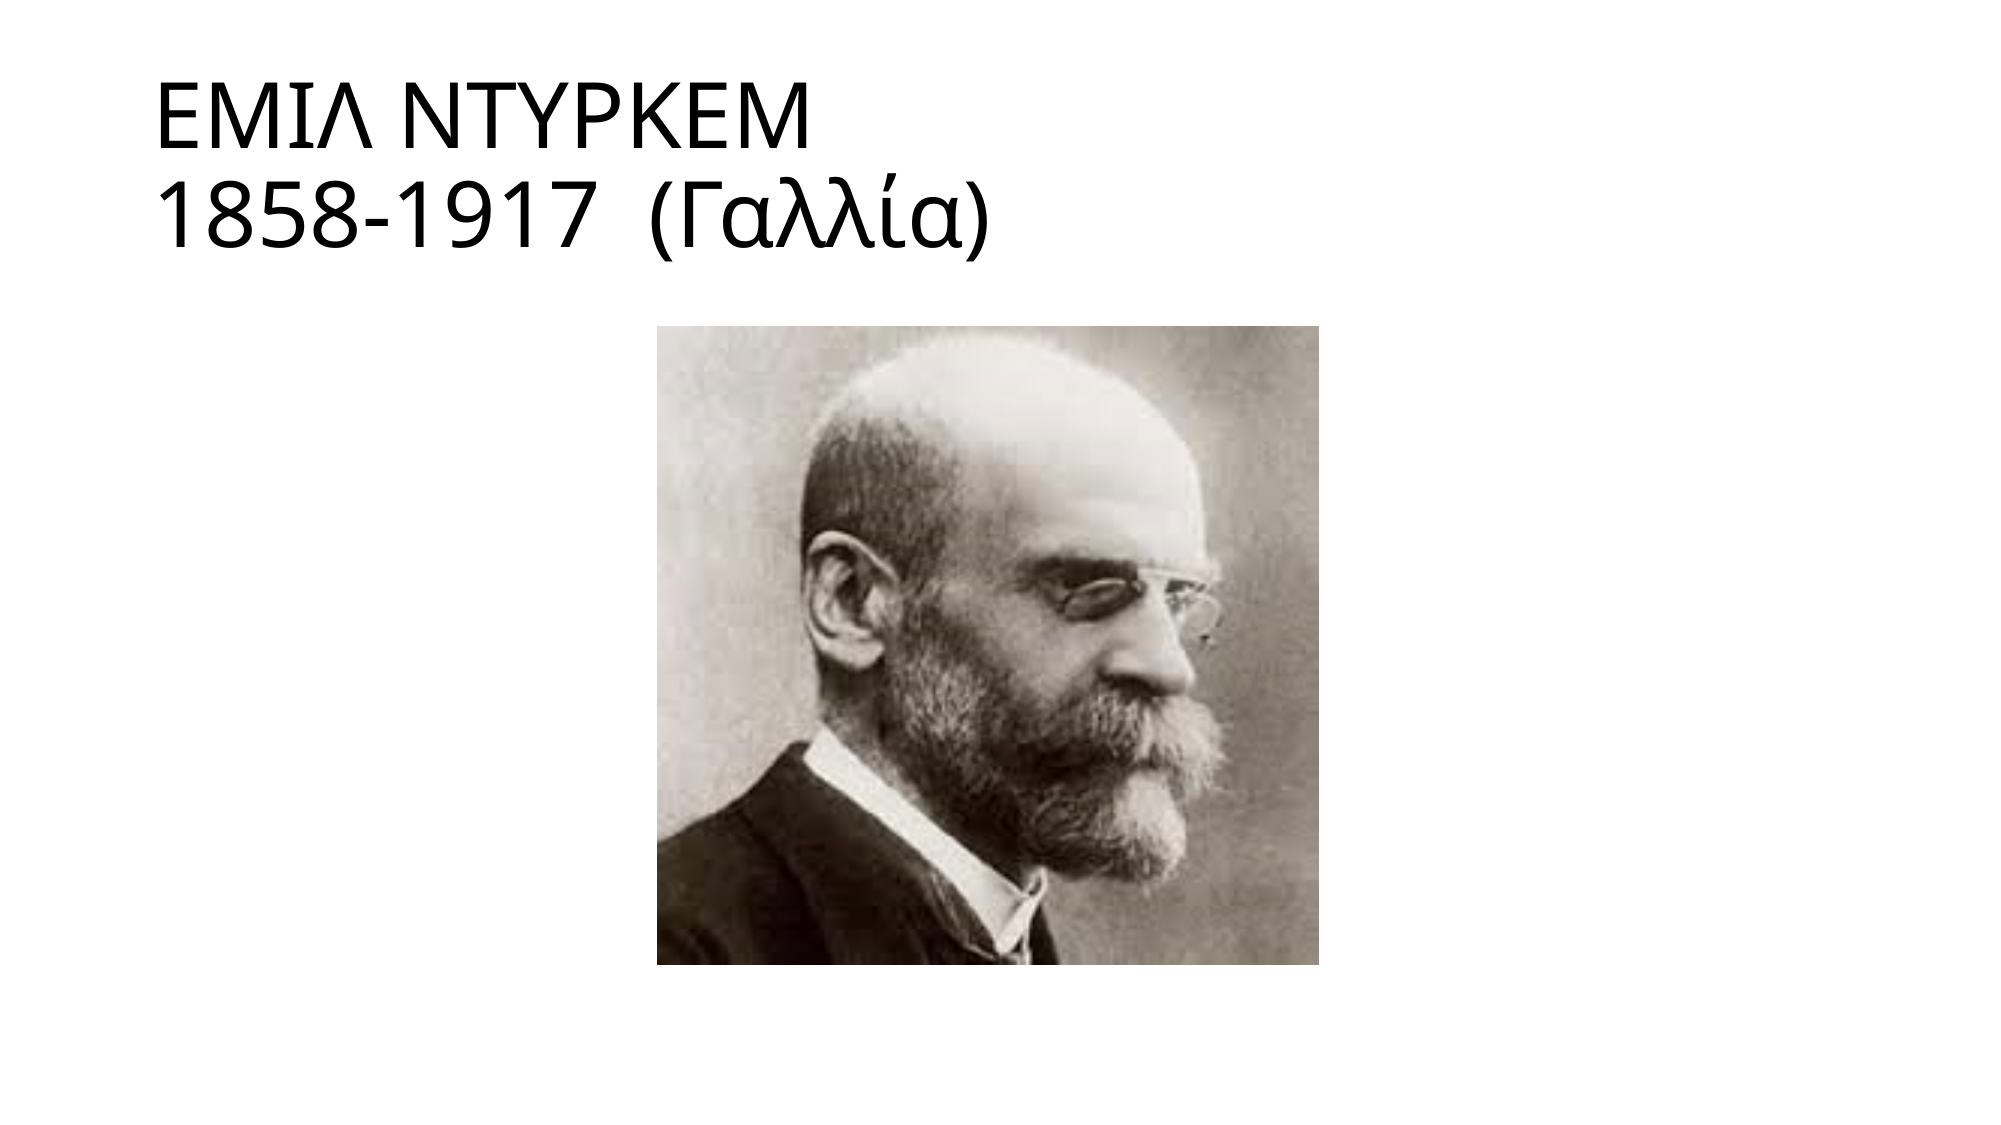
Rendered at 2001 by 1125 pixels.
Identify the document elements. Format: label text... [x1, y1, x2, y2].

title ΕΜΙΛ ΝΤΥΡΚΕΜ 1858-1917 (Γαλλία) [137, 59, 1863, 278]
picture [657, 326, 1319, 965]
